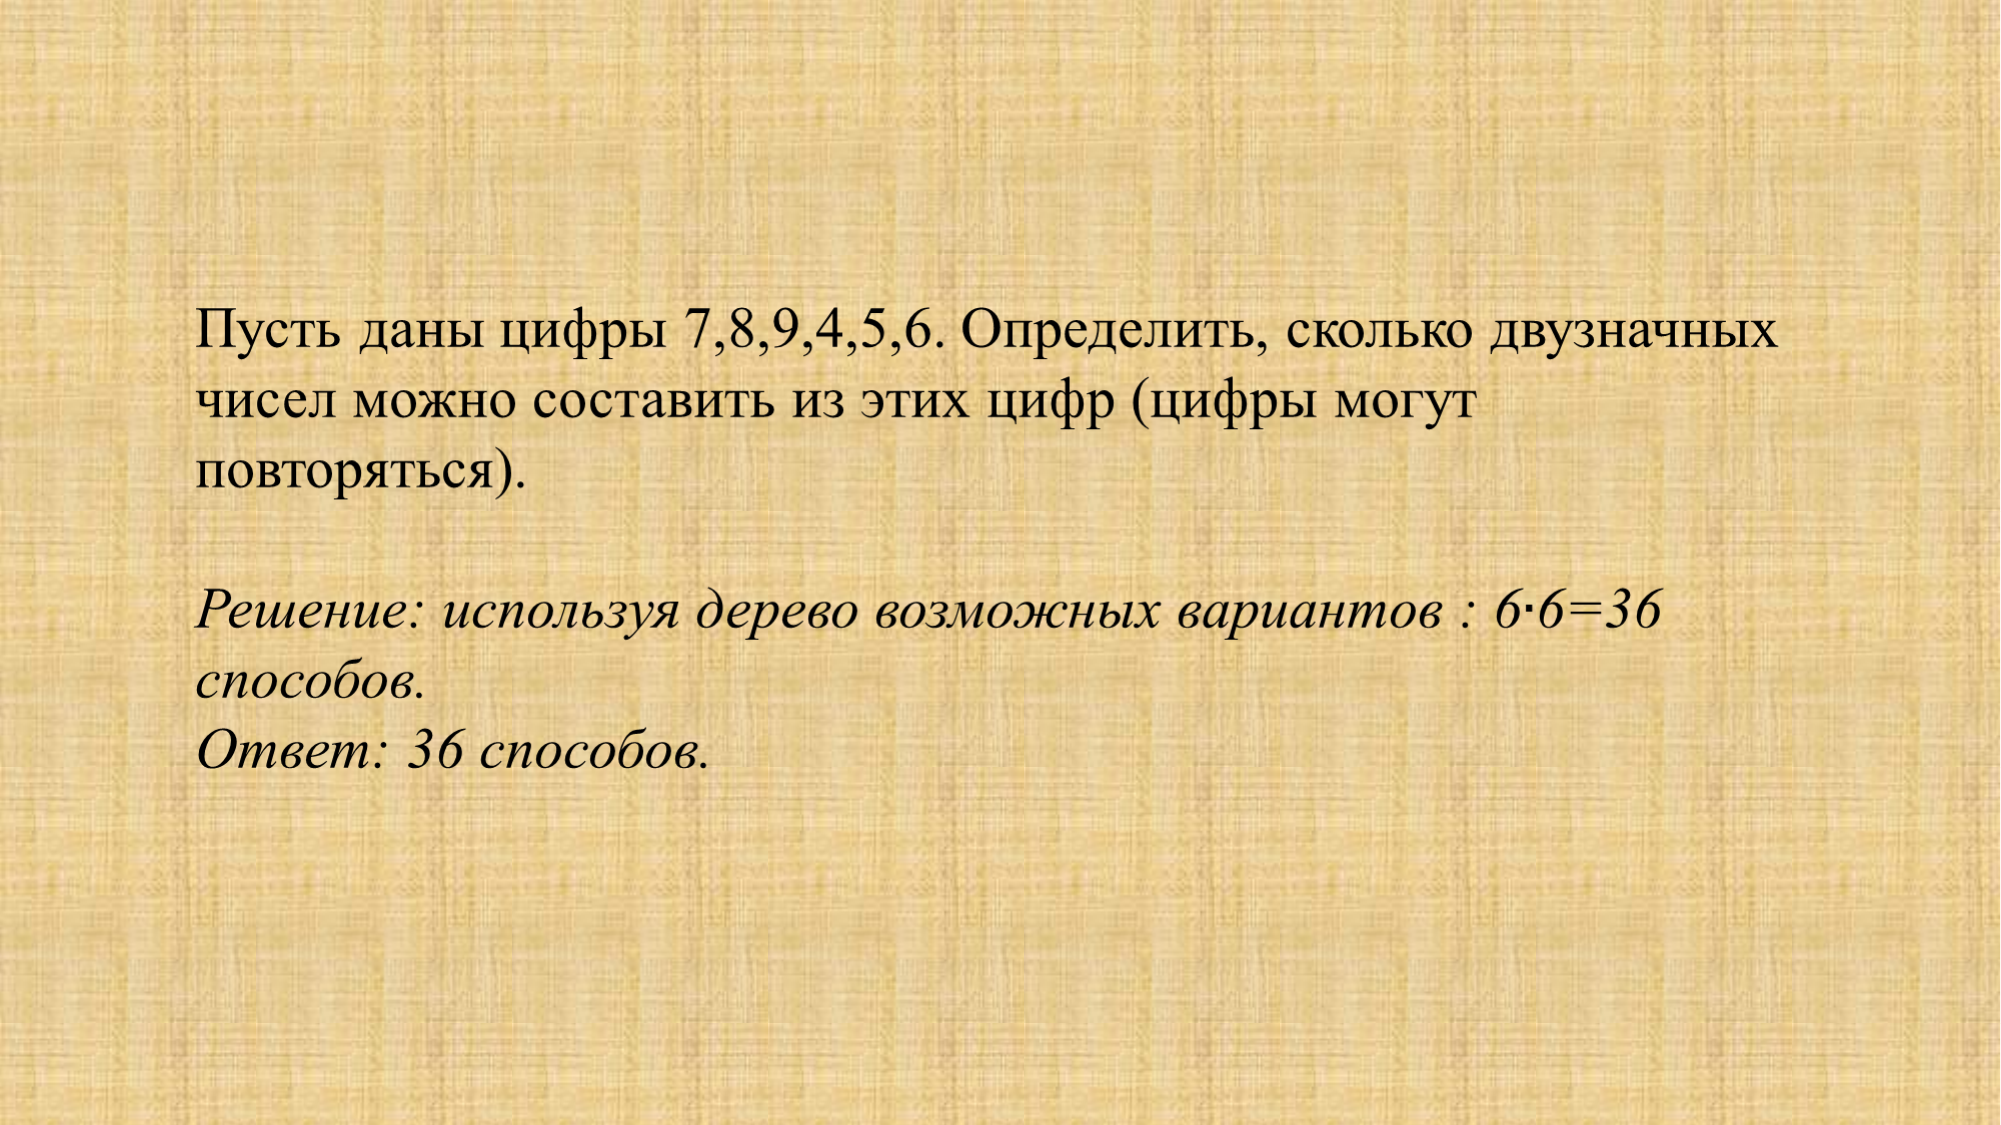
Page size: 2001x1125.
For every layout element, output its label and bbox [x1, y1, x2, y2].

picture [0, 0, 2001, 1125]
text_box [180, 284, 1817, 794]
